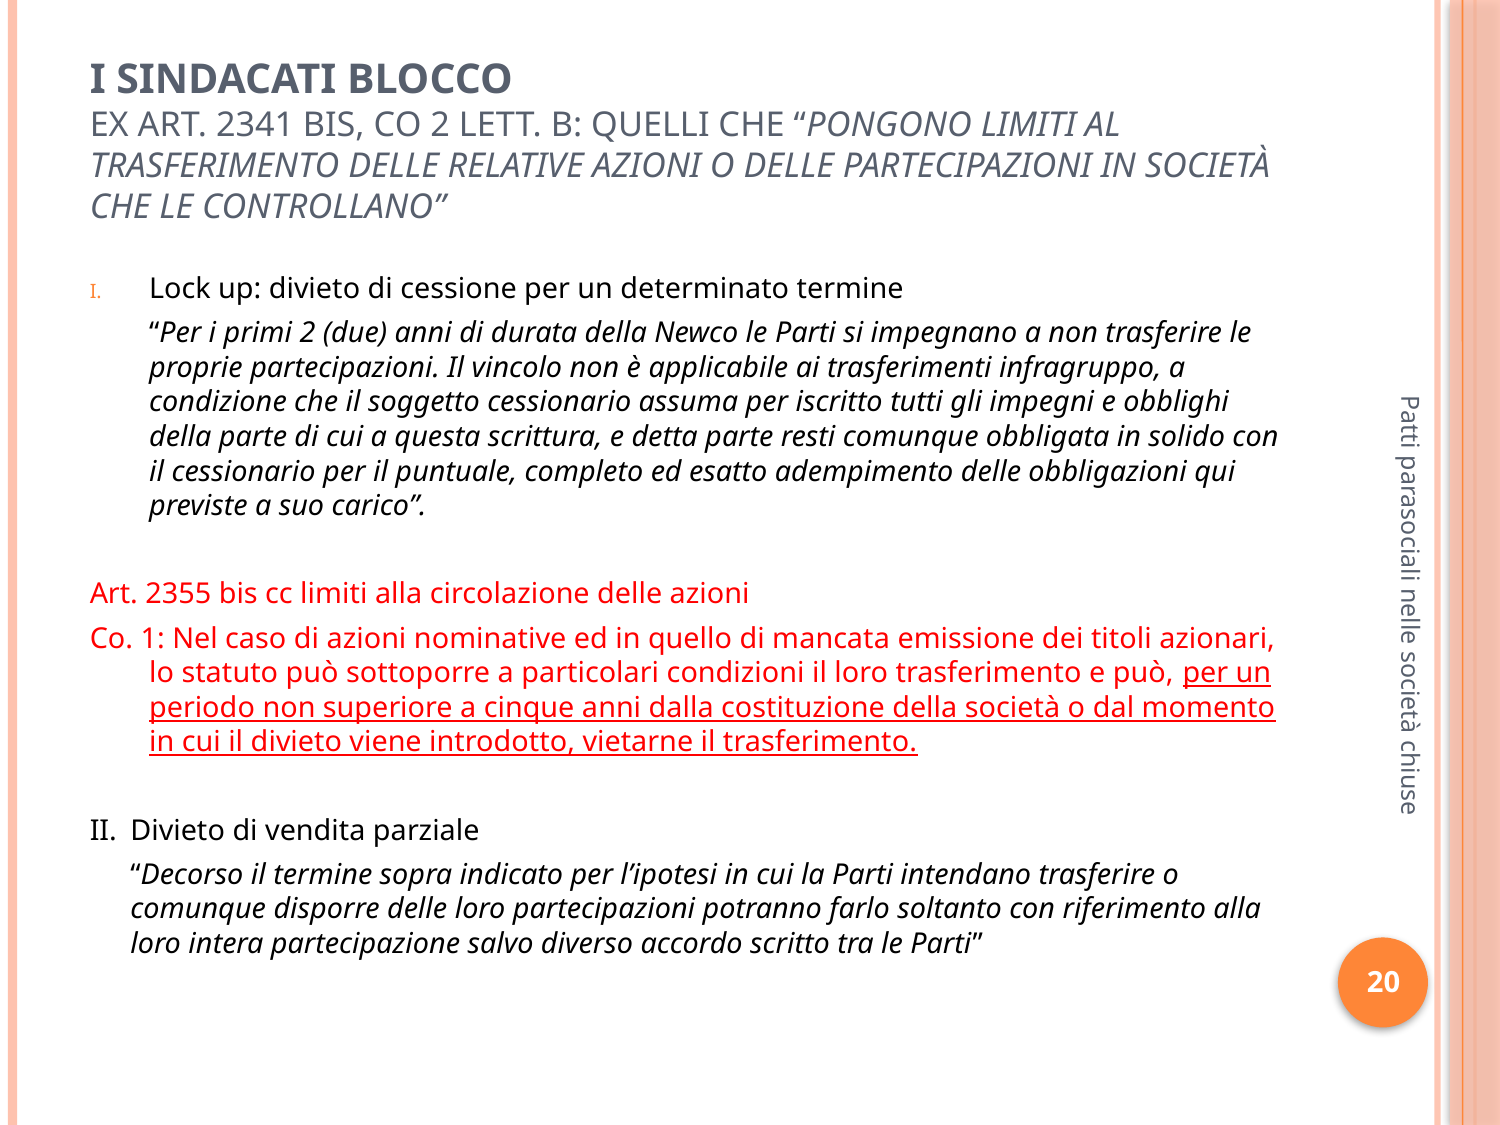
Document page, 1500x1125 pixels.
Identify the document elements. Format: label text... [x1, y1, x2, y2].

list Lock up: divieto di cessione per un determinato termine “Per i primi 2 (due) anni di durata della Newco le Parti si impegnano a non trasferire le proprie partecipazioni. Il vincolo non è applicabile ai trasferimenti infragruppo, a condizione che il soggetto cessionario assuma per iscritto tutti gli impegni e obblighi della parte di cui a questa scrittura, e detta parte resti comunque obbligata in solido con il cessionario per il puntuale, completo ed esatto adempimento delle obbligazioni qui previste a suo carico”. Art. 2355 bis cc limiti alla circolazione delle azioni Co. 1: Nel caso di azioni nominative ed in quello di mancata emissione dei titoli azionari, lo statuto può sottoporre a particolari condizioni il loro trasferimento e può, per un periodo non superiore a cinque anni dalla costituzione della società o dal momento in cui il divieto viene introdotto, vietarne il trasferimento. II. Divieto di vendita parziale “Decorso il termine sopra indicato per l’ipotesi in cui la Parti intendano trasferire o comunque disporre delle loro partecipazioni potranno farlo soltanto con riferimento alla loro intera partecipazione salvo diverso accordo scritto tra le Parti” [75, 262, 1300, 1062]
slide_number 20 [1333, 940, 1434, 1027]
footer Patti parasociali nelle società chiuse [1379, 380, 1440, 906]
title I sindacati blocco Ex art. 2341 bis, co 2 lett. b: Quelli che “pongono limiti al trasferimento delle relative azioni o delle partecipazioni in società che le controllano” [75, 45, 1300, 233]
